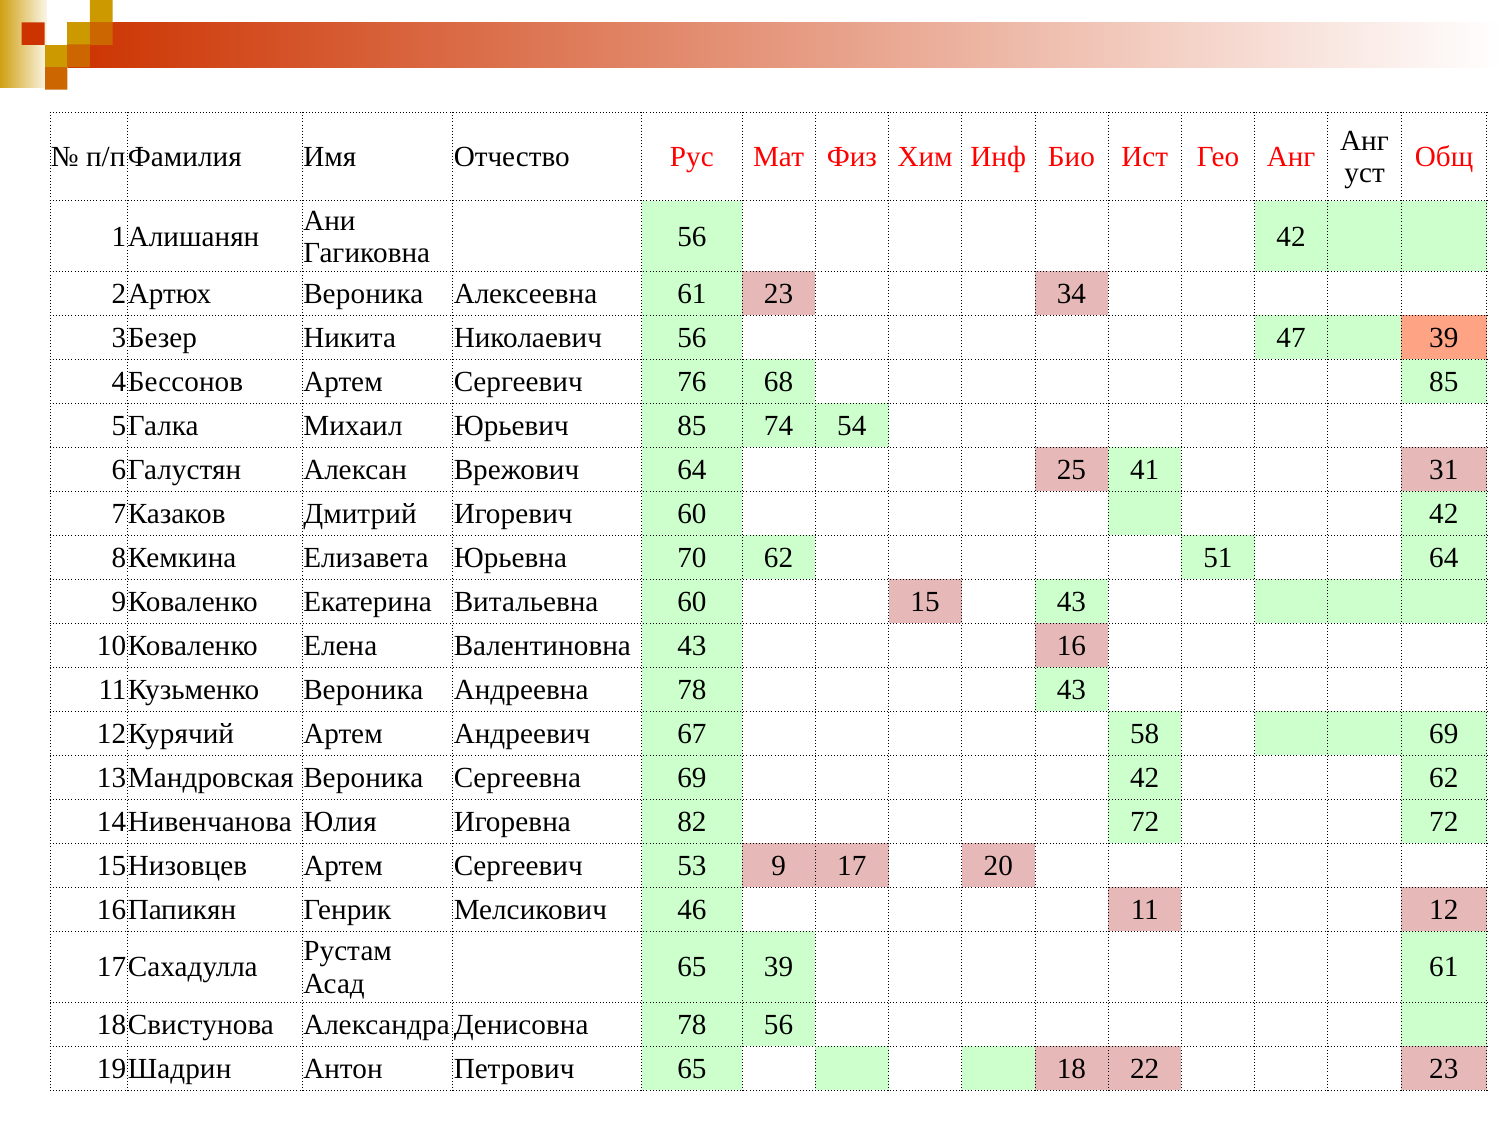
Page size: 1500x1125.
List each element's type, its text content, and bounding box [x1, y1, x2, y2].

table_cell Коваленко [127, 623, 303, 667]
table_cell 9 [50, 579, 127, 623]
table_cell 1 [50, 201, 127, 271]
table_cell 18 [1035, 1046, 1108, 1090]
table_cell Генрик [303, 887, 453, 931]
table_cell Кузьменко [127, 667, 303, 711]
table_cell 82 [642, 799, 742, 843]
table_cell Артем [303, 843, 453, 887]
table_cell Артем [303, 359, 453, 403]
table_cell [815, 359, 889, 403]
table_cell Низовцев [127, 843, 303, 887]
table_cell [889, 447, 962, 491]
table_cell 13 [50, 755, 127, 799]
table_cell 23 [1401, 1046, 1487, 1090]
table_cell 43 [1035, 579, 1108, 623]
table_cell Вероника [303, 667, 453, 711]
table_cell [1255, 799, 1328, 843]
table_cell Петрович [453, 1046, 642, 1090]
table_header Анг уст [1328, 112, 1401, 201]
table_cell [1181, 579, 1255, 623]
table_cell 65 [642, 931, 742, 1002]
table_cell [962, 359, 1035, 403]
table_cell [962, 201, 1035, 271]
table_cell [1401, 579, 1487, 623]
table_cell 56 [742, 1002, 815, 1046]
table_cell [1181, 931, 1255, 1002]
table_header № п/п [50, 112, 127, 201]
table_cell [1181, 315, 1255, 359]
table_cell [1035, 403, 1108, 447]
table_cell [1401, 201, 1487, 271]
table_cell [1255, 711, 1328, 755]
table_cell 4 [50, 359, 127, 403]
table_cell 20 [962, 843, 1035, 887]
table_cell 22 [1108, 1046, 1181, 1090]
table_cell [1328, 843, 1401, 887]
table_cell 58 [1108, 711, 1181, 755]
table_cell Игоревна [453, 799, 642, 843]
table_cell 72 [1108, 799, 1181, 843]
table_cell Артюх [127, 271, 303, 315]
table_cell 10 [50, 623, 127, 667]
table_cell [962, 623, 1035, 667]
table_cell Рустам Асад [303, 931, 453, 1002]
table_cell [1181, 447, 1255, 491]
table_cell [889, 315, 962, 359]
table_cell [889, 201, 962, 271]
table_header Гео [1181, 112, 1255, 201]
table_cell [1108, 403, 1181, 447]
table_cell [962, 535, 1035, 579]
table_cell [742, 1046, 815, 1090]
table_cell [1035, 359, 1108, 403]
table_cell Юлия [303, 799, 453, 843]
table_cell Михаил [303, 403, 453, 447]
table_cell 41 [1108, 447, 1181, 491]
table_cell [889, 491, 962, 535]
table_cell 16 [1035, 623, 1108, 667]
table_header Мат [742, 112, 815, 201]
table_cell [742, 799, 815, 843]
table_cell [815, 579, 889, 623]
table_cell [1328, 447, 1401, 491]
table_cell [889, 755, 962, 799]
table_cell [1401, 843, 1487, 887]
table_cell [1181, 1046, 1255, 1090]
table_cell 78 [642, 1002, 742, 1046]
table_cell [1108, 579, 1181, 623]
table_cell [815, 887, 889, 931]
table_cell [1035, 755, 1108, 799]
table_header Хим [889, 112, 962, 201]
table_cell [1035, 711, 1108, 755]
table_cell [815, 315, 889, 359]
table_cell [815, 1002, 889, 1046]
table_cell [1328, 667, 1401, 711]
table_cell [1181, 271, 1255, 315]
table_header Инф [962, 112, 1035, 201]
table_cell [815, 1046, 889, 1090]
table_cell [815, 799, 889, 843]
table_cell 62 [742, 535, 815, 579]
table_cell [1035, 315, 1108, 359]
table_cell [742, 447, 815, 491]
table_cell [1108, 843, 1181, 887]
table_cell [1181, 843, 1255, 887]
table_cell 15 [50, 843, 127, 887]
table_cell Витальевна [453, 579, 642, 623]
table_cell [1108, 315, 1181, 359]
table_cell [1108, 535, 1181, 579]
table_cell [742, 201, 815, 271]
table_cell [1108, 359, 1181, 403]
table_header Имя [303, 112, 453, 201]
table_cell [1108, 271, 1181, 315]
table_cell Шадрин [127, 1046, 303, 1090]
table_cell [742, 579, 815, 623]
table_cell [742, 623, 815, 667]
table_cell 6 [50, 447, 127, 491]
table_cell 9 [742, 843, 815, 887]
table_cell [889, 887, 962, 931]
table_header Ист [1108, 112, 1181, 201]
table_cell [815, 447, 889, 491]
table_cell [1401, 1002, 1487, 1046]
table_cell Вероника [303, 271, 453, 315]
table_cell [1255, 359, 1328, 403]
table_cell [1035, 535, 1108, 579]
table_header Отчество [453, 112, 642, 201]
table_cell Андреевна [453, 667, 642, 711]
table_cell [889, 359, 962, 403]
table_cell [1255, 667, 1328, 711]
table_cell [742, 315, 815, 359]
table_cell [1035, 1002, 1108, 1046]
table_cell 85 [1401, 359, 1487, 403]
table_cell Мандровская [127, 755, 303, 799]
table_cell [962, 755, 1035, 799]
table_cell [962, 271, 1035, 315]
table_cell [889, 799, 962, 843]
table_cell 61 [1401, 931, 1487, 1002]
table_cell Папикян [127, 887, 303, 931]
table_cell [962, 403, 1035, 447]
table_cell Игоревич [453, 491, 642, 535]
table_cell Денисовна [453, 1002, 642, 1046]
table_cell Алишанян [127, 201, 303, 271]
table_cell 16 [50, 887, 127, 931]
table_cell [1255, 623, 1328, 667]
table_cell [1255, 403, 1328, 447]
table_cell [889, 711, 962, 755]
table_cell [1255, 1002, 1328, 1046]
table_cell 72 [1401, 799, 1487, 843]
table_cell Екатерина [303, 579, 453, 623]
table_cell 51 [1181, 535, 1255, 579]
table_cell [1401, 271, 1487, 315]
table_cell [1181, 799, 1255, 843]
table_cell Александра [303, 1002, 453, 1046]
table_cell 56 [642, 315, 742, 359]
table_cell [1181, 623, 1255, 667]
table_cell [1328, 491, 1401, 535]
table_cell 60 [642, 491, 742, 535]
table_cell 64 [642, 447, 742, 491]
table_cell Юрьевич [453, 403, 642, 447]
table_cell [1328, 579, 1401, 623]
table_cell 11 [50, 667, 127, 711]
table_cell [889, 667, 962, 711]
table_cell [1181, 667, 1255, 711]
table_cell [1108, 491, 1181, 535]
table_cell Елена [303, 623, 453, 667]
table_cell [815, 755, 889, 799]
table_cell 74 [742, 403, 815, 447]
table_cell Нивенчанова [127, 799, 303, 843]
table_cell [1108, 931, 1181, 1002]
table_cell [453, 201, 642, 271]
table_cell [1328, 755, 1401, 799]
table_cell Кемкина [127, 535, 303, 579]
table_cell [889, 271, 962, 315]
table_cell [962, 1002, 1035, 1046]
table_cell [1108, 201, 1181, 271]
table_cell [1401, 667, 1487, 711]
table_cell [962, 579, 1035, 623]
table_cell [1255, 491, 1328, 535]
table_header Общ [1401, 112, 1487, 201]
table_cell [1181, 755, 1255, 799]
table_cell Артем [303, 711, 453, 755]
table_cell [962, 667, 1035, 711]
table_header Рус [642, 112, 742, 201]
table_cell [742, 667, 815, 711]
table_cell [1328, 1002, 1401, 1046]
table_cell [1328, 799, 1401, 843]
table_cell 3 [50, 315, 127, 359]
table_cell Мелсикович [453, 887, 642, 931]
table_cell [1255, 755, 1328, 799]
table_cell 67 [642, 711, 742, 755]
table_cell [1181, 359, 1255, 403]
table_cell 61 [642, 271, 742, 315]
table_cell 12 [1401, 887, 1487, 931]
table_cell 69 [642, 755, 742, 799]
table_cell [1035, 931, 1108, 1002]
table_cell [1181, 491, 1255, 535]
table_cell 17 [50, 931, 127, 1002]
table_cell [889, 1046, 962, 1090]
table_cell Свистунова [127, 1002, 303, 1046]
table_cell [962, 1046, 1035, 1090]
table_cell [962, 711, 1035, 755]
table_cell [1181, 887, 1255, 931]
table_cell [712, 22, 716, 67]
table_cell [962, 315, 1035, 359]
table_cell 23 [742, 271, 815, 315]
table_cell 70 [642, 535, 742, 579]
table_cell [889, 535, 962, 579]
table_cell Безер [127, 315, 303, 359]
table_cell [1181, 1002, 1255, 1046]
table_cell 34 [1035, 271, 1108, 315]
table_cell [1108, 1002, 1181, 1046]
table_cell Валентиновна [453, 623, 642, 667]
table_cell Сергеевич [453, 843, 642, 887]
table_cell [815, 271, 889, 315]
table_cell [1255, 931, 1328, 1002]
table_cell [1108, 667, 1181, 711]
table_cell 17 [815, 843, 889, 887]
table_cell [1255, 887, 1328, 931]
table_cell [962, 799, 1035, 843]
table_cell [815, 931, 889, 1002]
table_cell 11 [1108, 887, 1181, 931]
table_cell [1035, 887, 1108, 931]
table_cell 54 [815, 403, 889, 447]
table_cell [1035, 201, 1108, 271]
table_cell Курячий [127, 711, 303, 755]
table_cell [889, 1002, 962, 1046]
table_cell 15 [889, 579, 962, 623]
table_cell 166 056 [694, 22, 698, 67]
table_cell 43 [1035, 667, 1108, 711]
table_cell 47 [1255, 315, 1328, 359]
table_cell 31 [1401, 447, 1487, 491]
table_cell Алексан [303, 447, 453, 491]
table_cell Коваленко [127, 579, 303, 623]
table_cell [962, 491, 1035, 535]
table_cell Казаков [127, 491, 303, 535]
table_cell 46 [642, 887, 742, 931]
table_cell 65 [642, 1046, 742, 1090]
table_cell 42 [1255, 201, 1328, 271]
table_cell [889, 931, 962, 1002]
table_cell Андреевич [453, 711, 642, 755]
table_cell 42 [1401, 491, 1487, 535]
table_cell [889, 843, 962, 887]
table_cell [962, 887, 1035, 931]
table_cell [1255, 843, 1328, 887]
table_cell 43 [642, 623, 742, 667]
table_cell 12 [50, 711, 127, 755]
table_cell [1108, 623, 1181, 667]
table_cell [815, 491, 889, 535]
table_cell 60 [642, 579, 742, 623]
table_cell [815, 667, 889, 711]
table_cell Алексеевна [453, 271, 642, 315]
table_cell [1328, 201, 1401, 271]
table_cell Вероника [303, 755, 453, 799]
table_cell 78 [642, 667, 742, 711]
table_cell [1401, 623, 1487, 667]
table_cell 39 [742, 931, 815, 1002]
table_cell 5 [50, 403, 127, 447]
table_cell [889, 403, 962, 447]
table_cell 8 [50, 535, 127, 579]
table_cell [962, 931, 1035, 1002]
table_cell [1328, 887, 1401, 931]
table_cell Елизавета [303, 535, 453, 579]
table_cell 166 056 [739, 22, 743, 67]
table_cell [453, 931, 642, 1002]
table_cell [962, 447, 1035, 491]
table_cell [1035, 843, 1108, 887]
table_cell 25 [1035, 447, 1108, 491]
table_cell Николаевич [453, 315, 642, 359]
table_cell [1328, 359, 1401, 403]
table_cell [1255, 447, 1328, 491]
table_cell [742, 887, 815, 931]
table_cell [1328, 931, 1401, 1002]
table_cell [742, 755, 815, 799]
table_cell [815, 623, 889, 667]
table_cell [1035, 799, 1108, 843]
table_cell Юрьевна [453, 535, 642, 579]
table_cell [1328, 535, 1401, 579]
table_cell Галка [127, 403, 303, 447]
table_cell Врежович [453, 447, 642, 491]
table_cell 53 [642, 843, 742, 887]
table_cell [1181, 201, 1255, 271]
table_cell 42 [1108, 755, 1181, 799]
table_cell 76 [642, 359, 742, 403]
table_cell Антон [303, 1046, 453, 1090]
table_cell [1328, 1046, 1401, 1090]
table_cell [815, 201, 889, 271]
table_cell Сахадулла [127, 931, 303, 1002]
table_cell Сергеевна [453, 755, 642, 799]
table_cell Галустян [127, 447, 303, 491]
table_cell 62 [1401, 755, 1487, 799]
table_cell [815, 711, 889, 755]
table_cell 85 [642, 403, 742, 447]
table_cell Бессонов [127, 359, 303, 403]
table_cell Ани Гагиковна [303, 201, 453, 271]
table_cell [1181, 403, 1255, 447]
table_cell [1035, 491, 1108, 535]
table_header Фамилия [127, 112, 303, 201]
table_cell [1255, 579, 1328, 623]
table_header Физ [815, 112, 889, 201]
table_cell 68 [742, 359, 815, 403]
table_cell [1328, 711, 1401, 755]
table_cell [1255, 535, 1328, 579]
table_cell 2 [50, 271, 127, 315]
table_cell [1328, 403, 1401, 447]
table_cell 64 [1401, 535, 1487, 579]
table_cell [1328, 623, 1401, 667]
table_cell Никита [303, 315, 453, 359]
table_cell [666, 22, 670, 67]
table_cell [1255, 271, 1328, 315]
table_cell [1328, 271, 1401, 315]
table_cell Сергеевич [453, 359, 642, 403]
table_cell [889, 623, 962, 667]
table_cell 56 [642, 201, 742, 271]
table_cell 18 [50, 1002, 127, 1046]
table_cell 69 [1401, 711, 1487, 755]
table_cell [742, 491, 815, 535]
table_cell [1255, 1046, 1328, 1090]
table_cell 14 [50, 799, 127, 843]
table_cell Дмитрий [303, 491, 453, 535]
table_cell [1401, 403, 1487, 447]
table_cell [1181, 711, 1255, 755]
table_cell [742, 711, 815, 755]
table_header Анг [1255, 112, 1328, 201]
table_cell 7 [50, 491, 127, 535]
table_cell [1328, 315, 1401, 359]
table_cell 19 [50, 1046, 127, 1090]
table_cell [815, 535, 889, 579]
table_cell 39 [1401, 315, 1487, 359]
table_header Био [1035, 112, 1108, 201]
